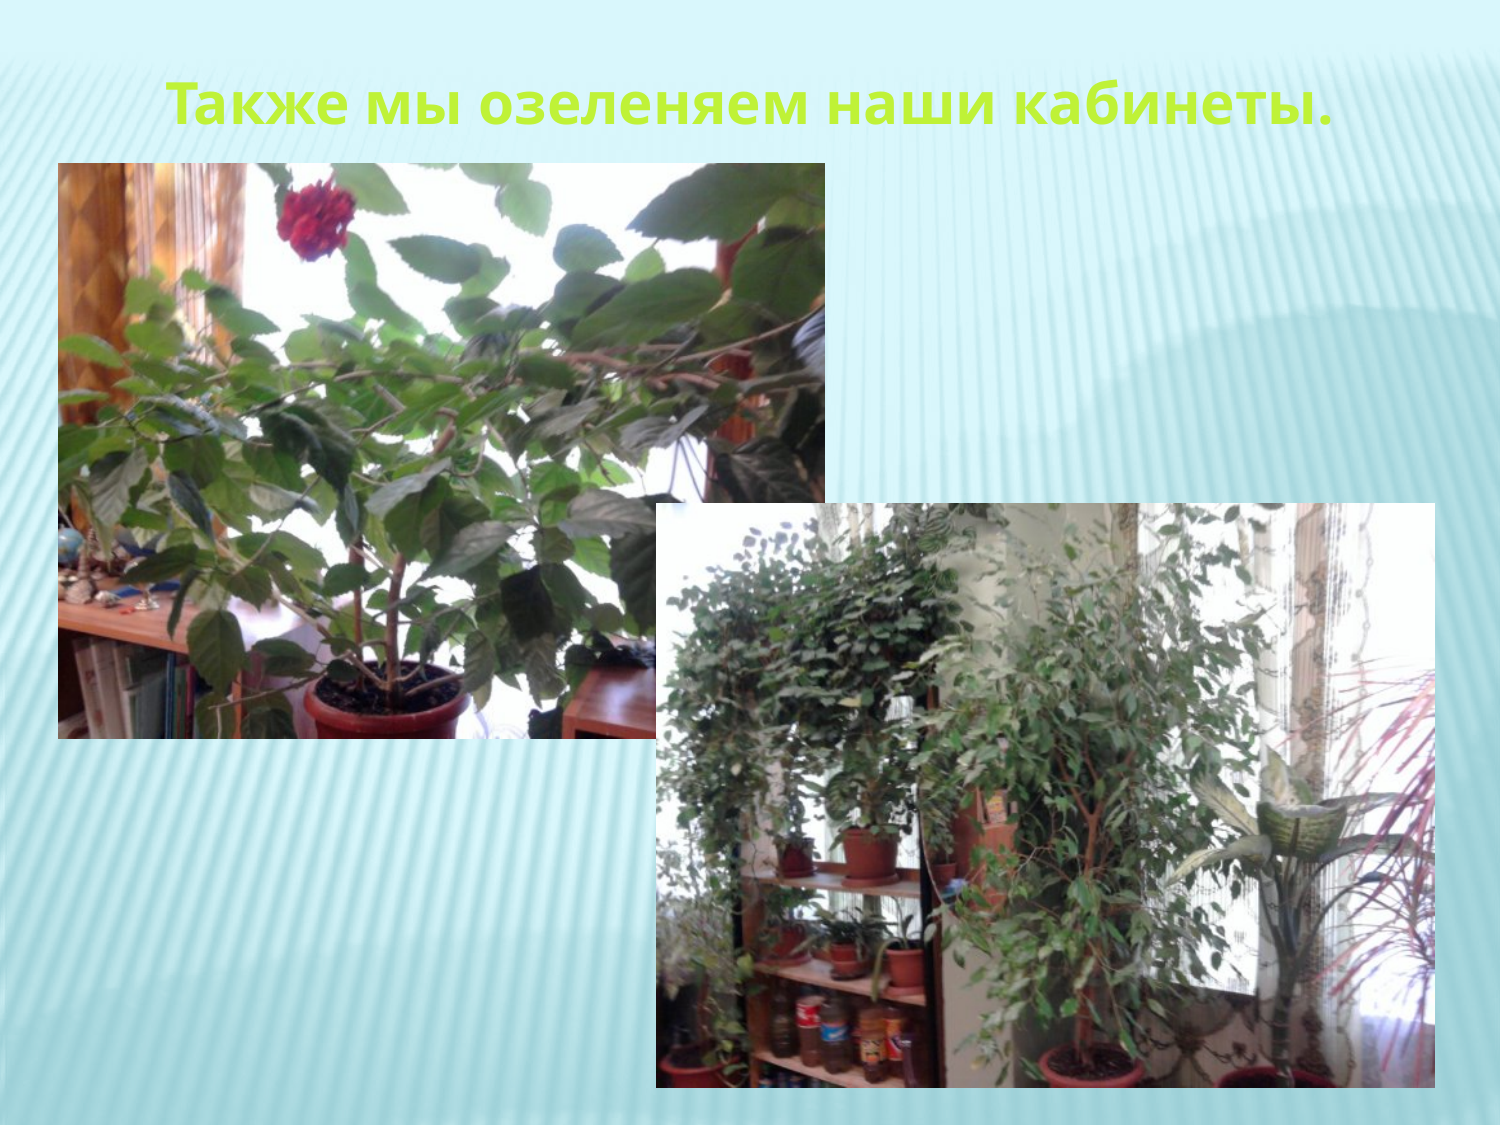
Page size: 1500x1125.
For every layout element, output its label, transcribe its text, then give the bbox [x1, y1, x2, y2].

text_box Также мы озеленяем наши кабинеты. [150, 58, 1349, 144]
picture [58, 163, 1435, 1088]
